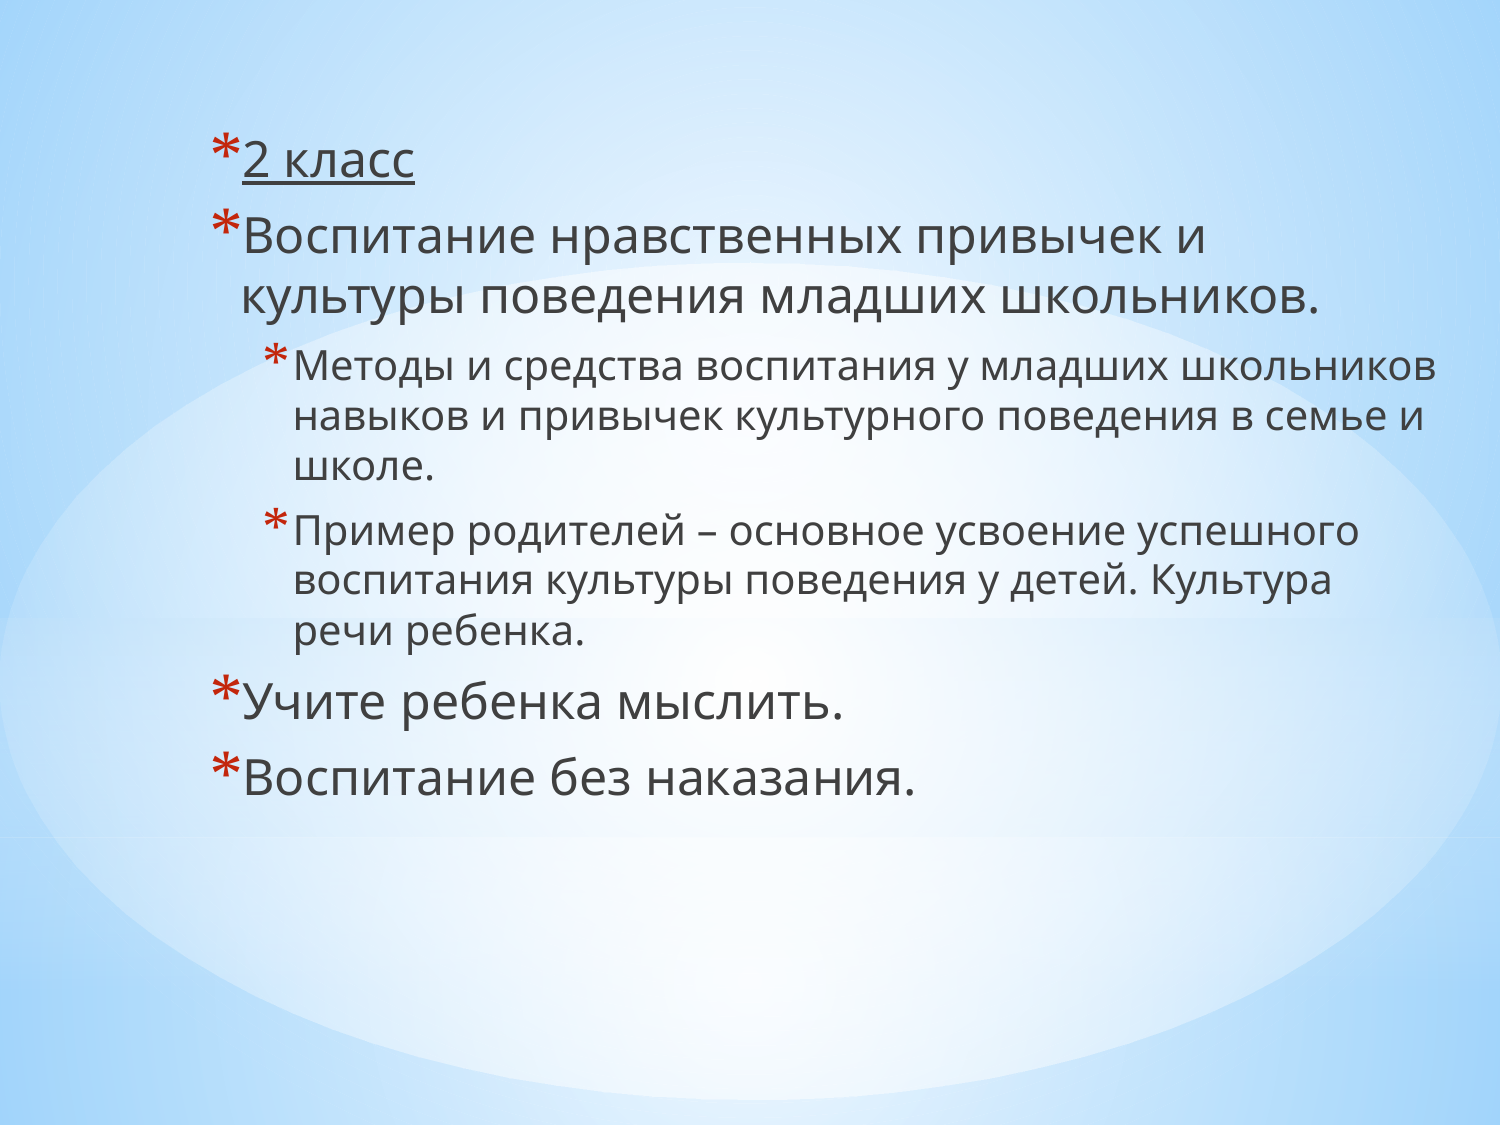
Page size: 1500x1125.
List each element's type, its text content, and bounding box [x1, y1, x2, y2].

list 2 класс Воспитание нравственных привычек и культуры поведения младших школьников. Методы и средства воспитания у младших школьников навыков и привычек культурного поведения в семье и школе. Пример родителей – основное усвоение успешного воспитания культуры поведения у детей. Культура речи ребенка. Учите ребенка мыслить. Воспитание без наказания. [187, 120, 1459, 941]
